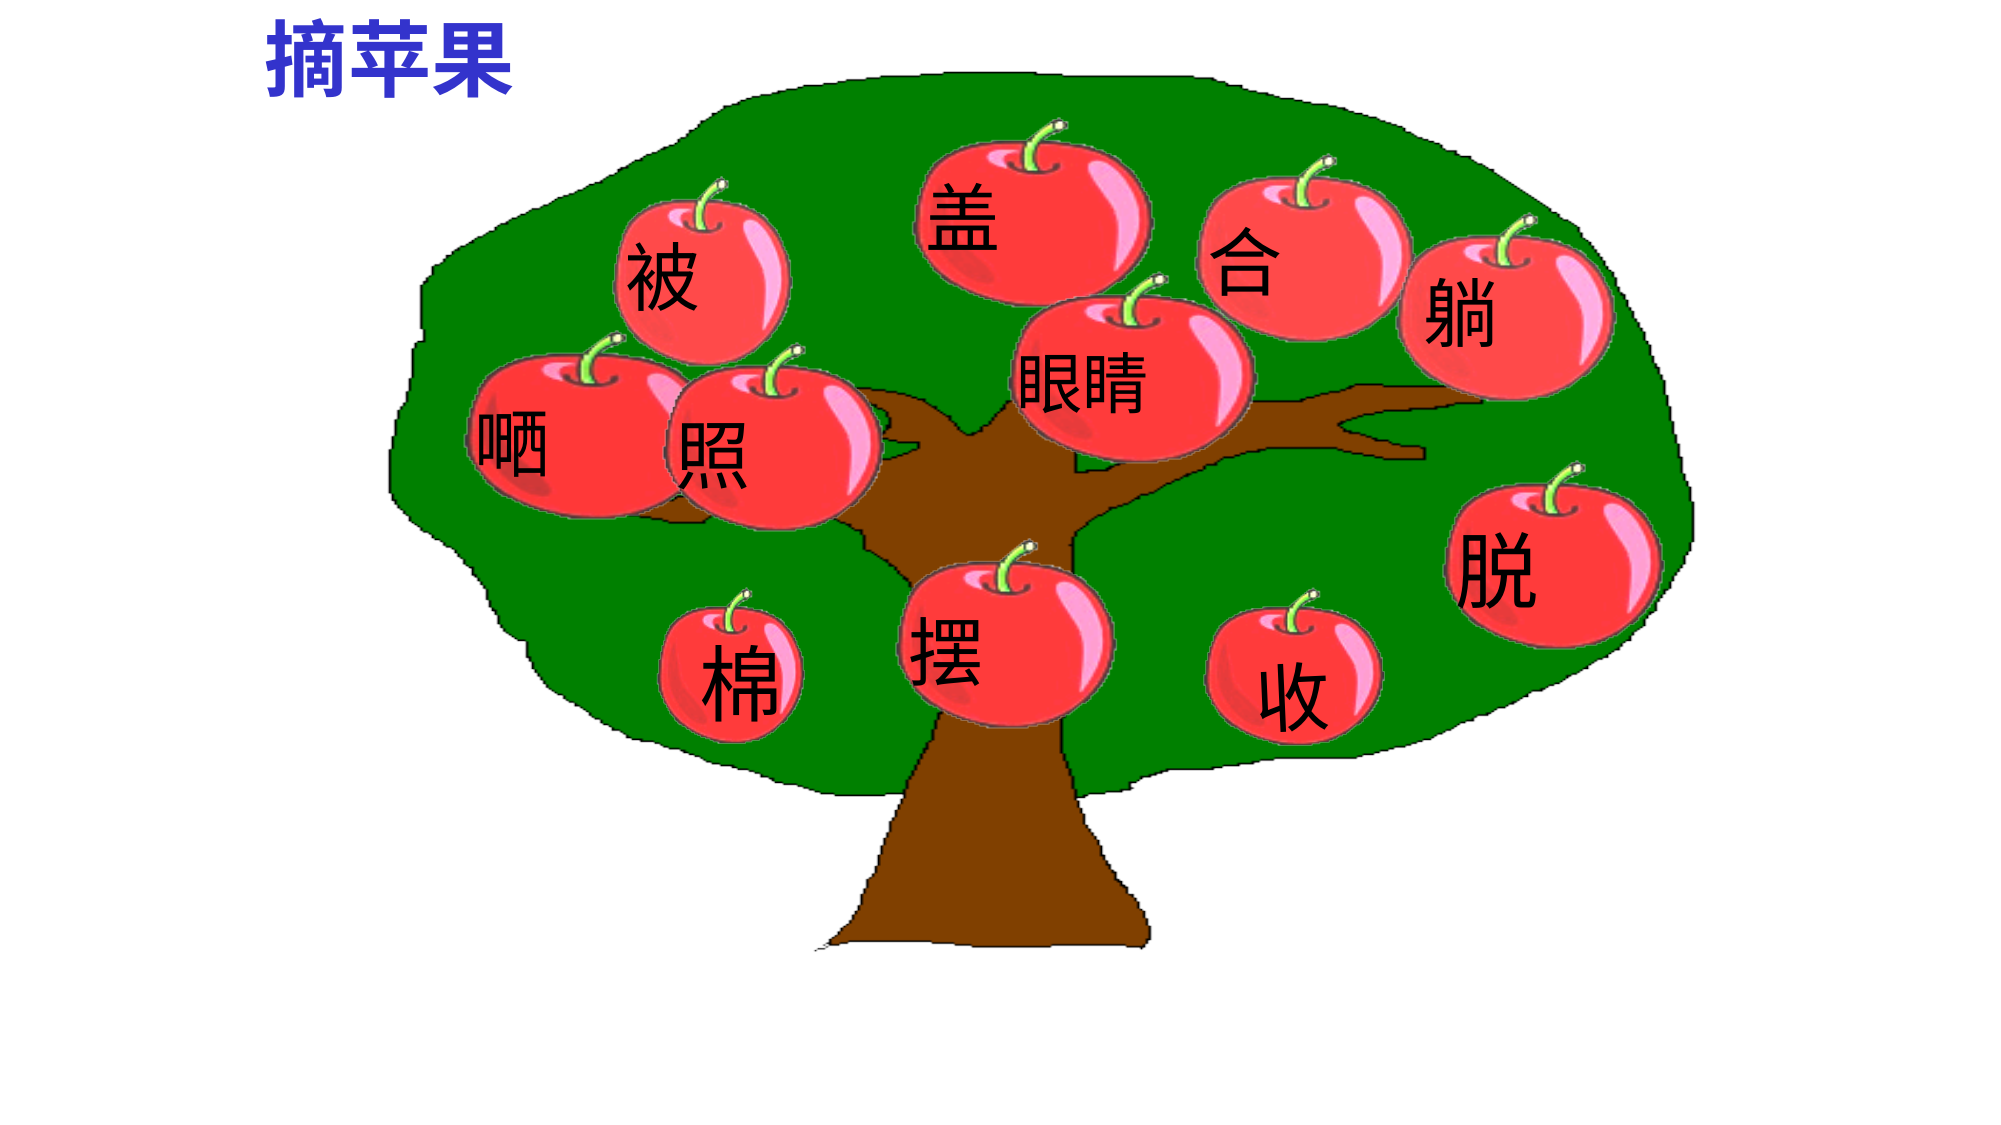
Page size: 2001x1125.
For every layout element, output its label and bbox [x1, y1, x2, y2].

text_box [1188, 574, 1402, 752]
text_box [878, 522, 1139, 736]
text_box [444, 314, 741, 527]
picture [249, 0, 1750, 967]
text_box [598, 160, 810, 326]
text_box [893, 101, 1178, 315]
text_box [988, 255, 1282, 471]
text_box [1178, 137, 1437, 350]
text_box [645, 574, 820, 750]
text_box [645, 326, 906, 539]
text_box [1425, 444, 1686, 657]
text_box [1378, 196, 1638, 409]
